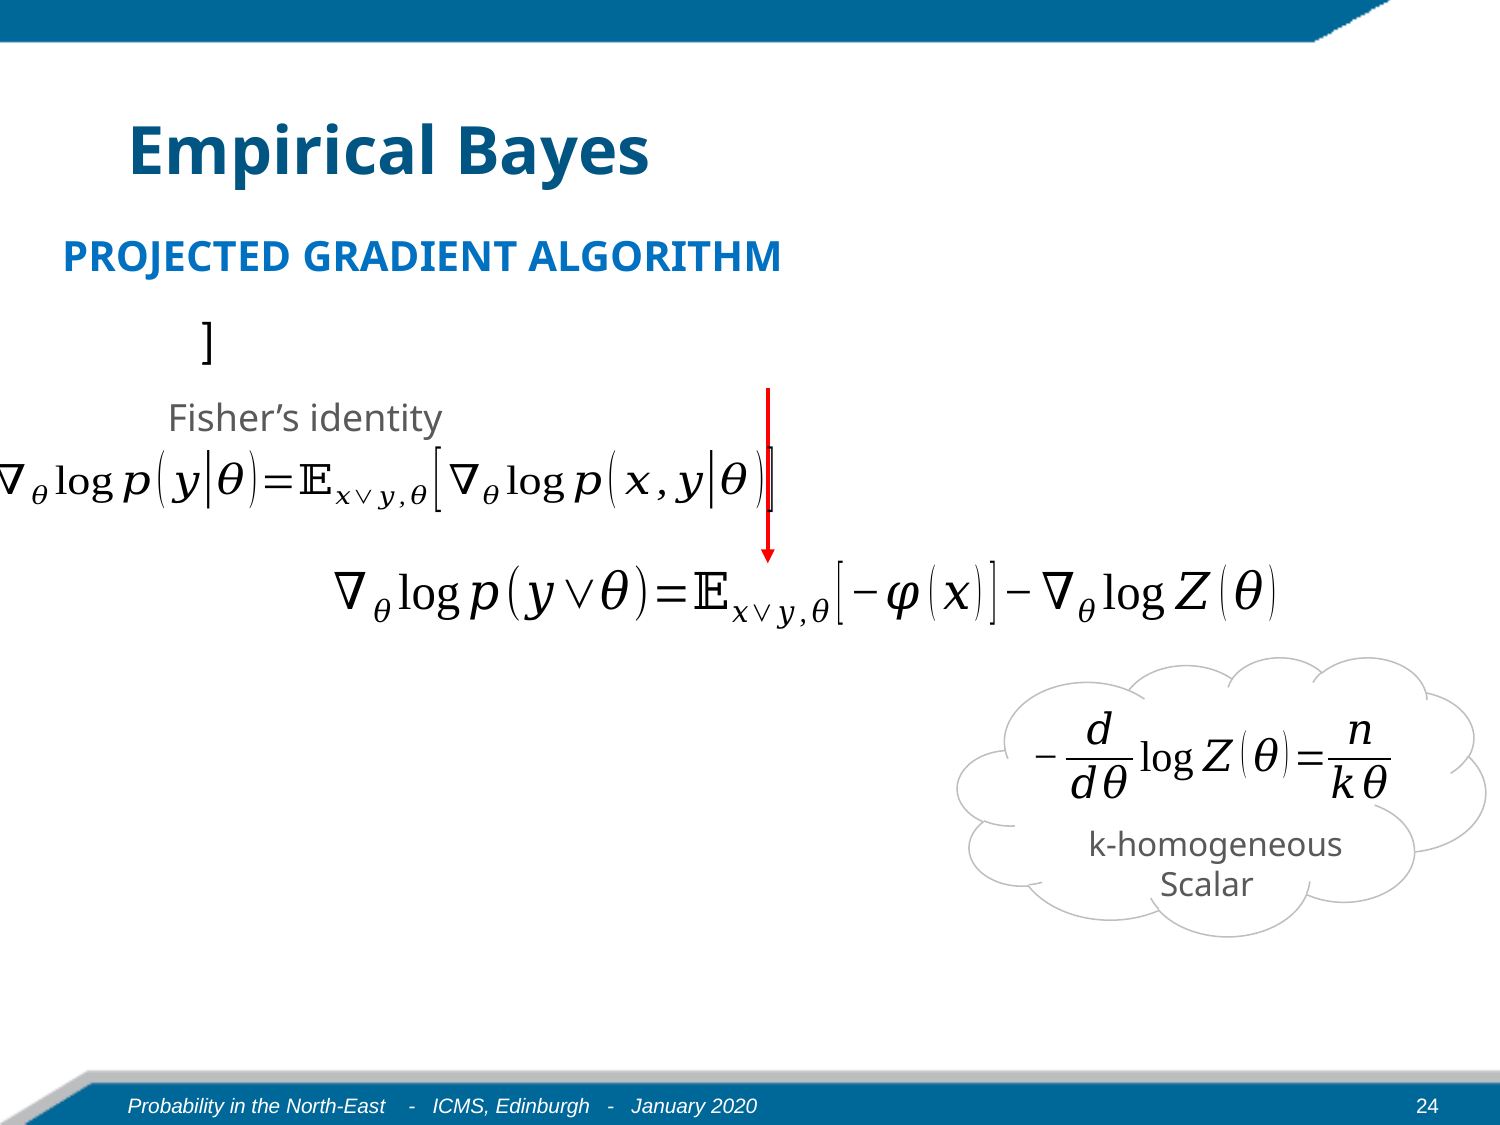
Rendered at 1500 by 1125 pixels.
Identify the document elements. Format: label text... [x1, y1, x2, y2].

picture [0, 467, 18, 488]
text_box Fisher’s identity [107, 386, 503, 446]
slide_number 24 [1401, 1075, 1500, 1125]
picture [0, 0, 1500, 1125]
text_box PROJECTED GRADIENT ALGORITHM [35, 221, 810, 287]
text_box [909, 656, 1500, 937]
title Empirical Bayes [112, 99, 1388, 288]
